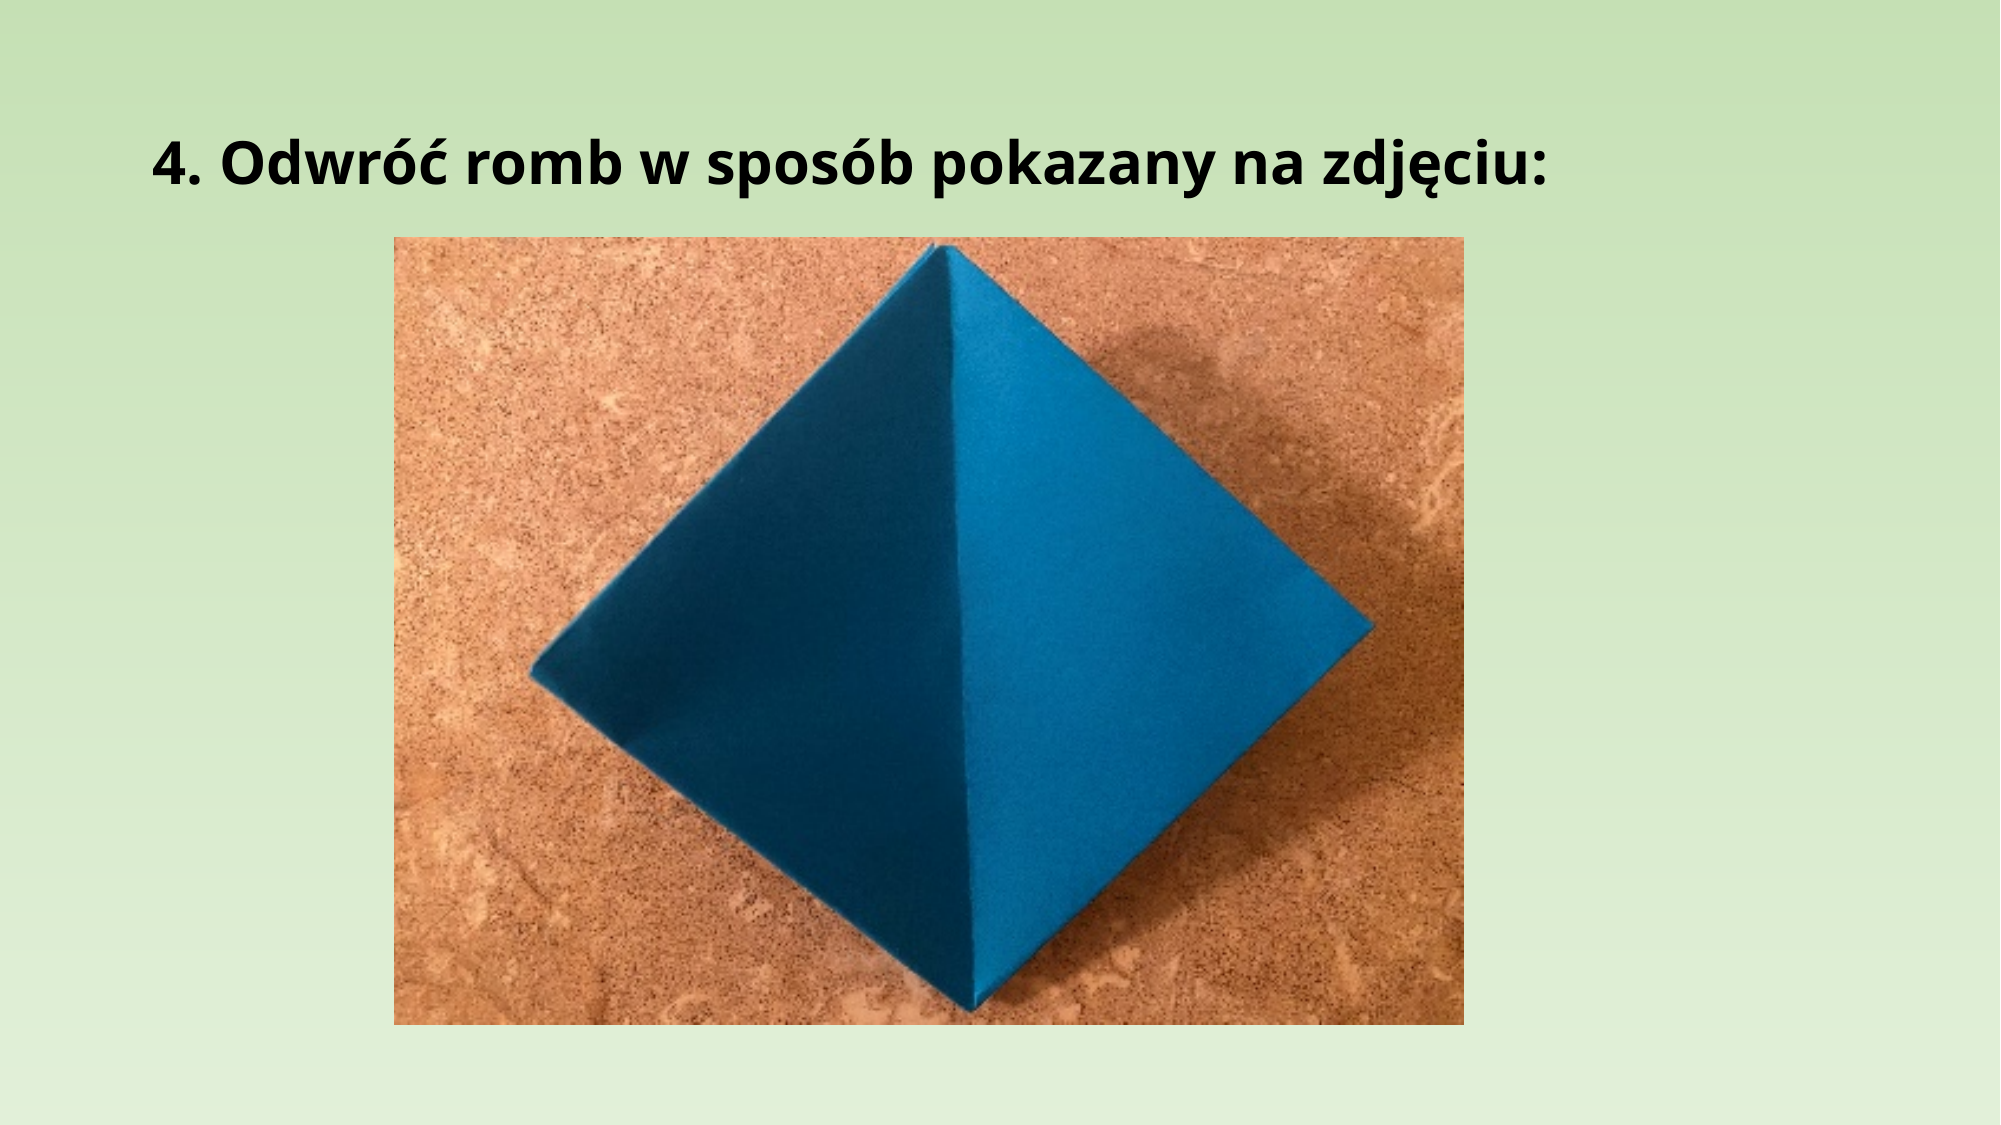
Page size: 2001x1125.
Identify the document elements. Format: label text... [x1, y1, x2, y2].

title 4. Odwróć romb w sposób pokazany na zdjęciu: [137, 59, 1863, 278]
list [394, 237, 1464, 1025]
